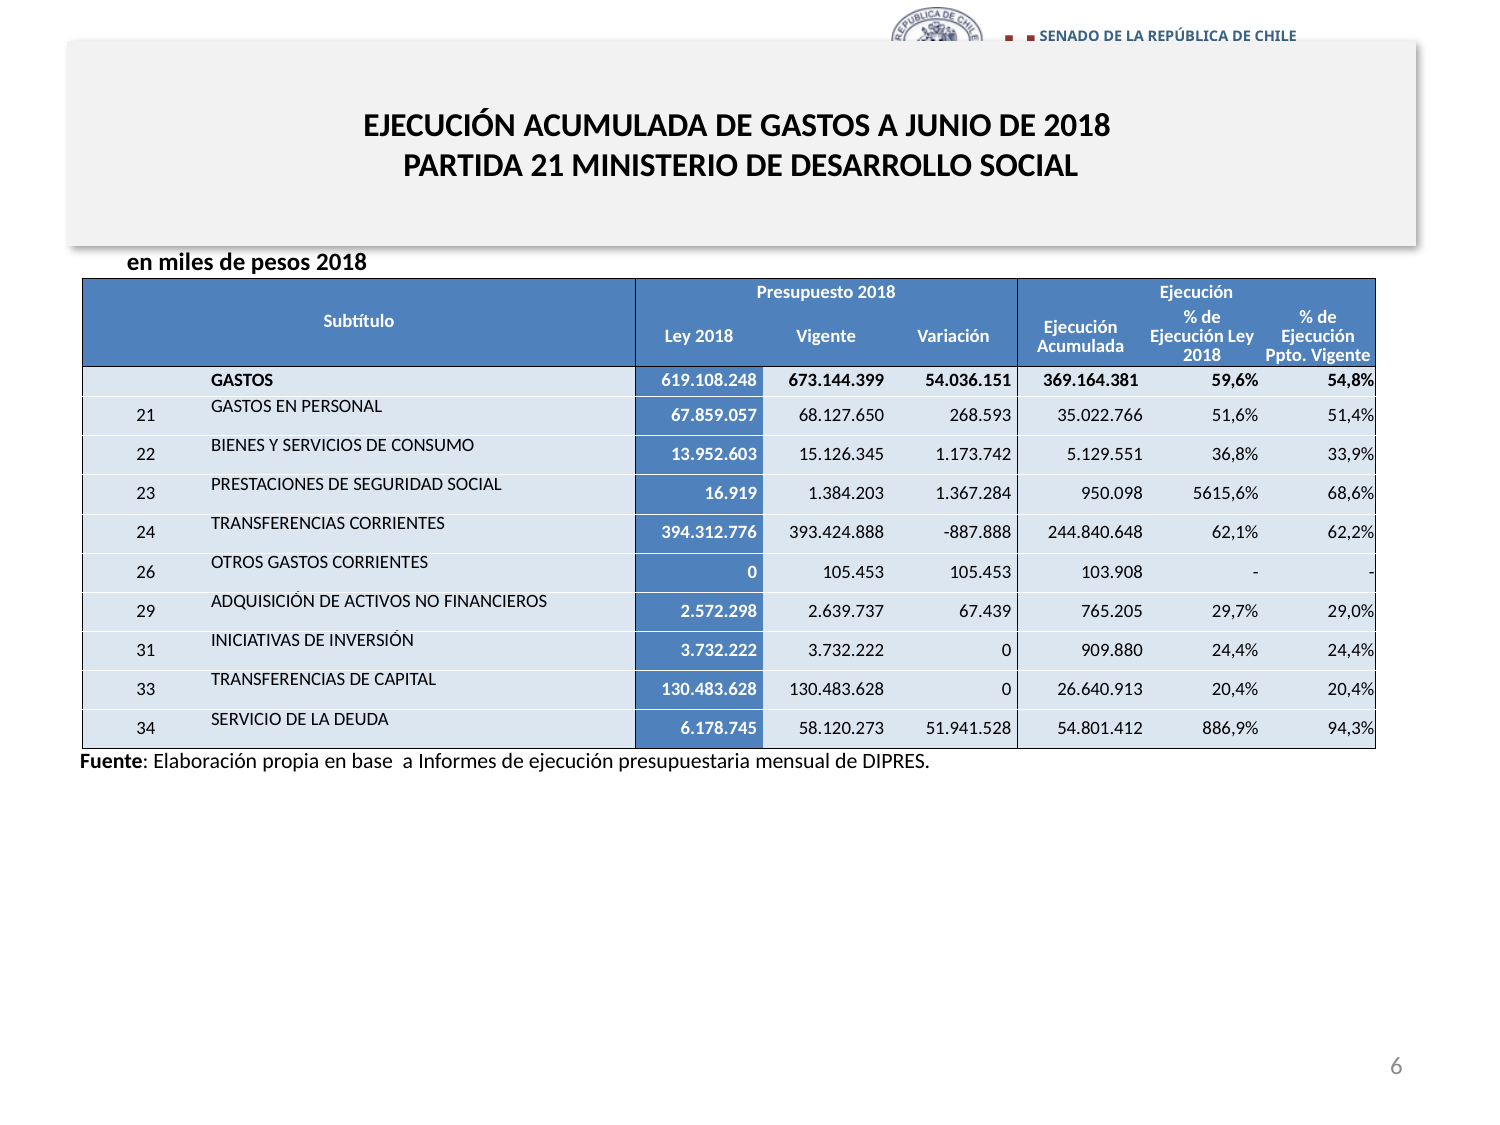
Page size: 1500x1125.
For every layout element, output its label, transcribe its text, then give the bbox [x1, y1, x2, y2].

table_cell 24 [83, 515, 210, 553]
table_cell Variación [890, 309, 1017, 366]
table_cell 5615,6% [1144, 475, 1260, 514]
table_cell 0 [890, 671, 1017, 709]
table_cell 6.178.745 [636, 710, 763, 748]
picture [891, 7, 985, 41]
table_cell 5.129.551 [1018, 436, 1144, 474]
footer Fuente: Elaboración propia en base a Informes de ejecución presupuestaria mensual de DIPRES. [65, 739, 1415, 800]
table_cell 94,3% [1260, 710, 1375, 748]
table_cell 29,7% [1144, 593, 1260, 631]
table_cell 268.593 [890, 397, 1017, 435]
table_cell 105.453 [763, 554, 890, 592]
table_cell 34 [83, 710, 210, 748]
table_cell 13.952.603 [636, 436, 763, 474]
table_cell 62,2% [1260, 515, 1375, 553]
table_cell 33,9% [1260, 436, 1375, 474]
table_cell 20,4% [1144, 671, 1260, 709]
table_cell 58.120.273 [763, 710, 890, 748]
table_cell 3.732.222 [763, 632, 890, 670]
table_header Ejecución [1018, 279, 1375, 309]
table_cell 33 [83, 671, 210, 709]
table_cell 21 [83, 397, 210, 435]
table_cell Ejecución Acumulada [1018, 309, 1144, 366]
table_cell 51,6% [1144, 397, 1260, 435]
table_cell 36,8% [1144, 436, 1260, 474]
table_cell 29 [83, 593, 210, 631]
table_cell 130.483.628 [636, 671, 763, 709]
table_cell 67.859.057 [636, 397, 763, 435]
table_cell 673.144.399 [763, 367, 890, 396]
table_cell 886,9% [1144, 710, 1260, 748]
table_cell 130.483.628 [763, 671, 890, 709]
table_cell GASTOS [210, 367, 635, 396]
table_cell -887.888 [890, 515, 1017, 553]
table_cell 394.312.776 [636, 515, 763, 553]
table_cell 62,1% [1144, 515, 1260, 553]
text_box en miles de pesos 2018 [112, 256, 1415, 275]
table_cell % de Ejecución Ley 2018 [1144, 309, 1260, 366]
table_cell 1.173.742 [890, 436, 1017, 474]
table_cell 244.840.648 [1018, 515, 1144, 553]
table_cell 393.424.888 [763, 515, 890, 553]
table_cell 31 [83, 632, 210, 670]
table_header Presupuesto 2018 [636, 279, 1017, 309]
table_cell 105.453 [890, 554, 1017, 592]
table_cell GASTOS EN PERSONAL [210, 397, 635, 435]
table_cell 950.098 [1018, 475, 1144, 514]
table_cell TRANSFERENCIAS CORRIENTES [210, 515, 635, 553]
table_cell 24,4% [1260, 632, 1375, 670]
table_cell 54.036.151 [890, 367, 1017, 396]
table_cell 54.801.412 [1018, 710, 1144, 748]
table_cell 23 [83, 475, 210, 514]
table_cell - [1144, 554, 1260, 592]
table_cell 26.640.913 [1018, 671, 1144, 709]
table_cell 29,0% [1260, 593, 1375, 631]
table_cell 68,6% [1260, 475, 1375, 514]
table_cell 22 [83, 436, 210, 474]
table_header Subtítulo [83, 279, 635, 366]
table_cell OTROS GASTOS CORRIENTES [210, 554, 635, 592]
table_cell ADQUISICIÓN DE ACTIVOS NO FINANCIEROS [210, 593, 635, 631]
table_cell 35.022.766 [1018, 397, 1144, 435]
table_cell 619.108.248 [636, 367, 763, 396]
table_cell 24,4% [1144, 632, 1260, 670]
table_cell 51.941.528 [890, 710, 1017, 748]
table_cell Ley 2018 [636, 309, 763, 366]
table_cell - [1260, 554, 1375, 592]
table_cell SERVICIO DE LA DEUDA [210, 710, 635, 748]
table_cell 59,6% [1144, 367, 1260, 396]
table_cell 51,4% [1260, 397, 1375, 435]
table_cell 909.880 [1018, 632, 1144, 670]
table_cell 54,8% [1260, 367, 1375, 396]
table_cell 0 [636, 554, 763, 592]
table_cell 369.164.381 [1018, 367, 1144, 396]
table_cell [83, 367, 210, 396]
table_cell TRANSFERENCIAS DE CAPITAL [210, 671, 635, 709]
table_cell PRESTACIONES DE SEGURIDAD SOCIAL [210, 475, 635, 514]
table_cell Vigente [763, 309, 890, 366]
table_cell 26 [83, 554, 210, 592]
table_cell 765.205 [1018, 593, 1144, 631]
table_cell 0 [890, 632, 1017, 670]
table_cell 2.639.737 [763, 593, 890, 631]
table_cell % de Ejecución Ppto. Vigente [1260, 309, 1375, 366]
table_cell 67.439 [890, 593, 1017, 631]
table_cell 20,4% [1260, 671, 1375, 709]
table_cell 3.732.222 [636, 632, 763, 670]
table_cell INICIATIVAS DE INVERSIÓN [210, 632, 635, 670]
table_cell 103.908 [1018, 554, 1144, 592]
table_cell 68.127.650 [763, 397, 890, 435]
table_cell 15.126.345 [763, 436, 890, 474]
table_cell 1.367.284 [890, 475, 1017, 514]
title EJECUCIÓN ACUMULADA DE GASTOS A JUNIO DE 2018 PARTIDA 21 MINISTERIO DE DESARROLLO SOCIAL [67, 41, 1415, 246]
table_cell BIENES Y SERVICIOS DE CONSUMO [210, 436, 635, 474]
table_cell 2.572.298 [636, 593, 763, 631]
slide_number 6 [1067, 1035, 1418, 1095]
table_cell 16.919 [636, 475, 763, 514]
table_cell 1.384.203 [763, 475, 890, 514]
